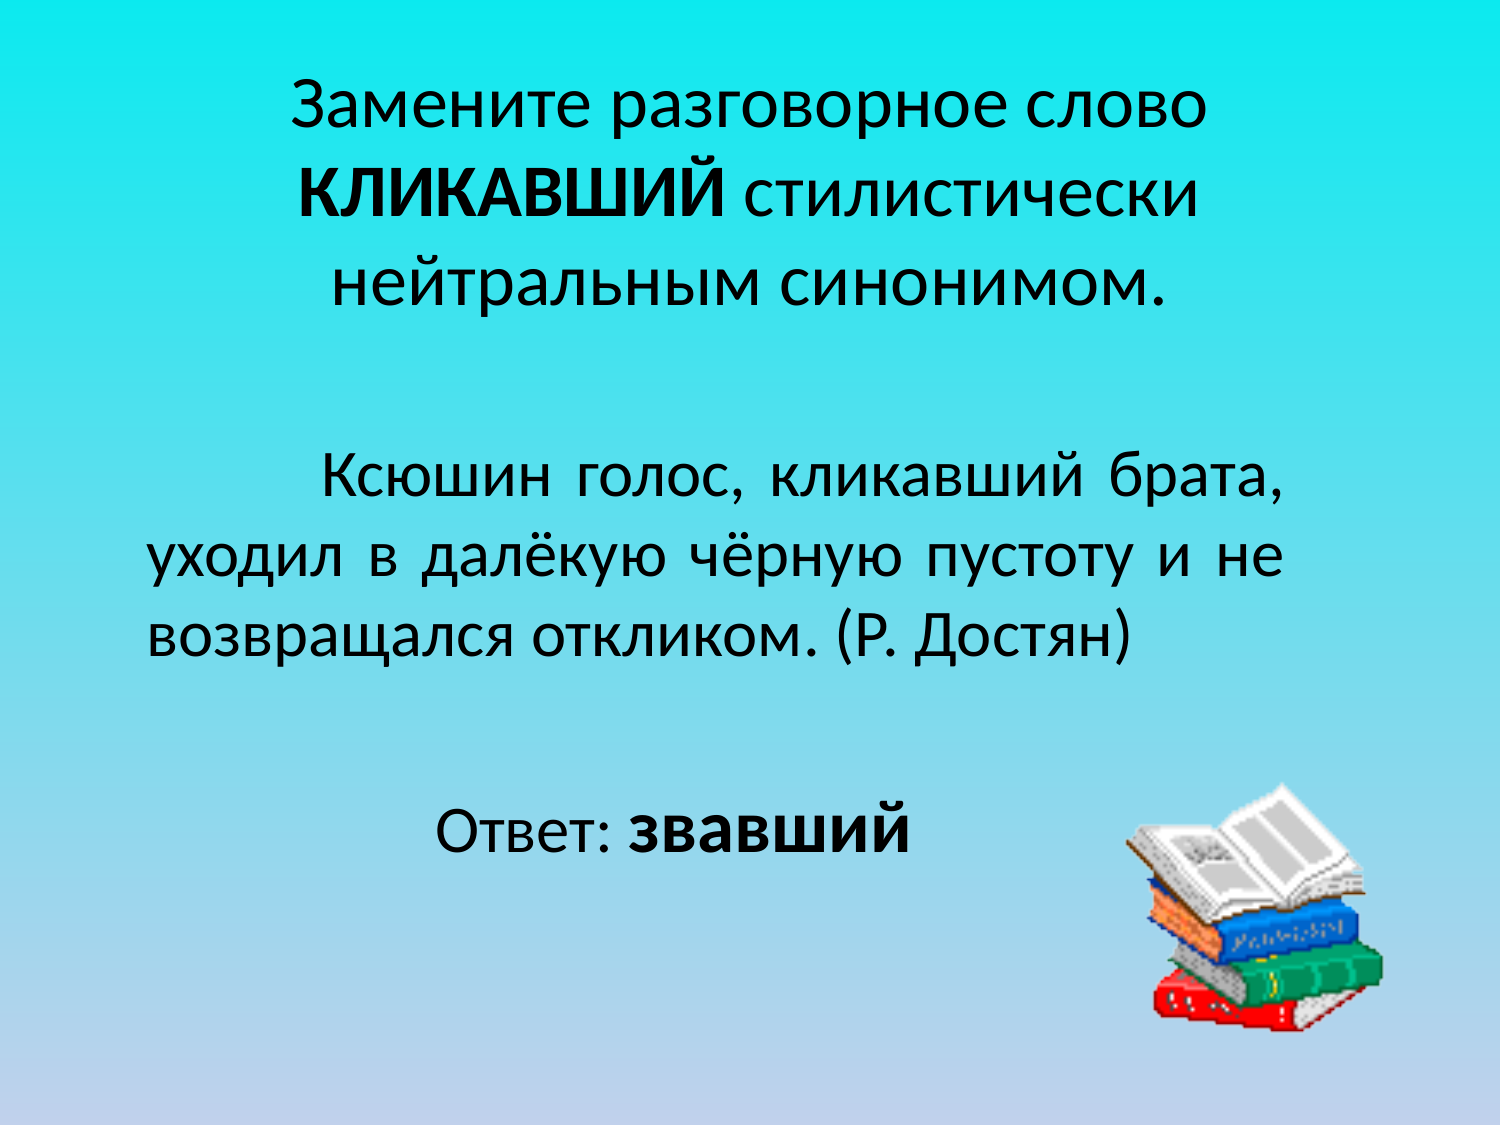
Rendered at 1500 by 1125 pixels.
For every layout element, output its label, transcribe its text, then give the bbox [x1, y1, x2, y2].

list Ксюшин голос, кликавший брата, уходил в далёкую чёрную пустоту и не возвращался откликом. (Р. Достян) Ответ: звавший [75, 421, 1301, 1005]
title Замените разговорное слово КЛИКАВШИЙ стилистически нейтральным синонимом. [75, 45, 1425, 329]
picture [1113, 749, 1395, 1037]
